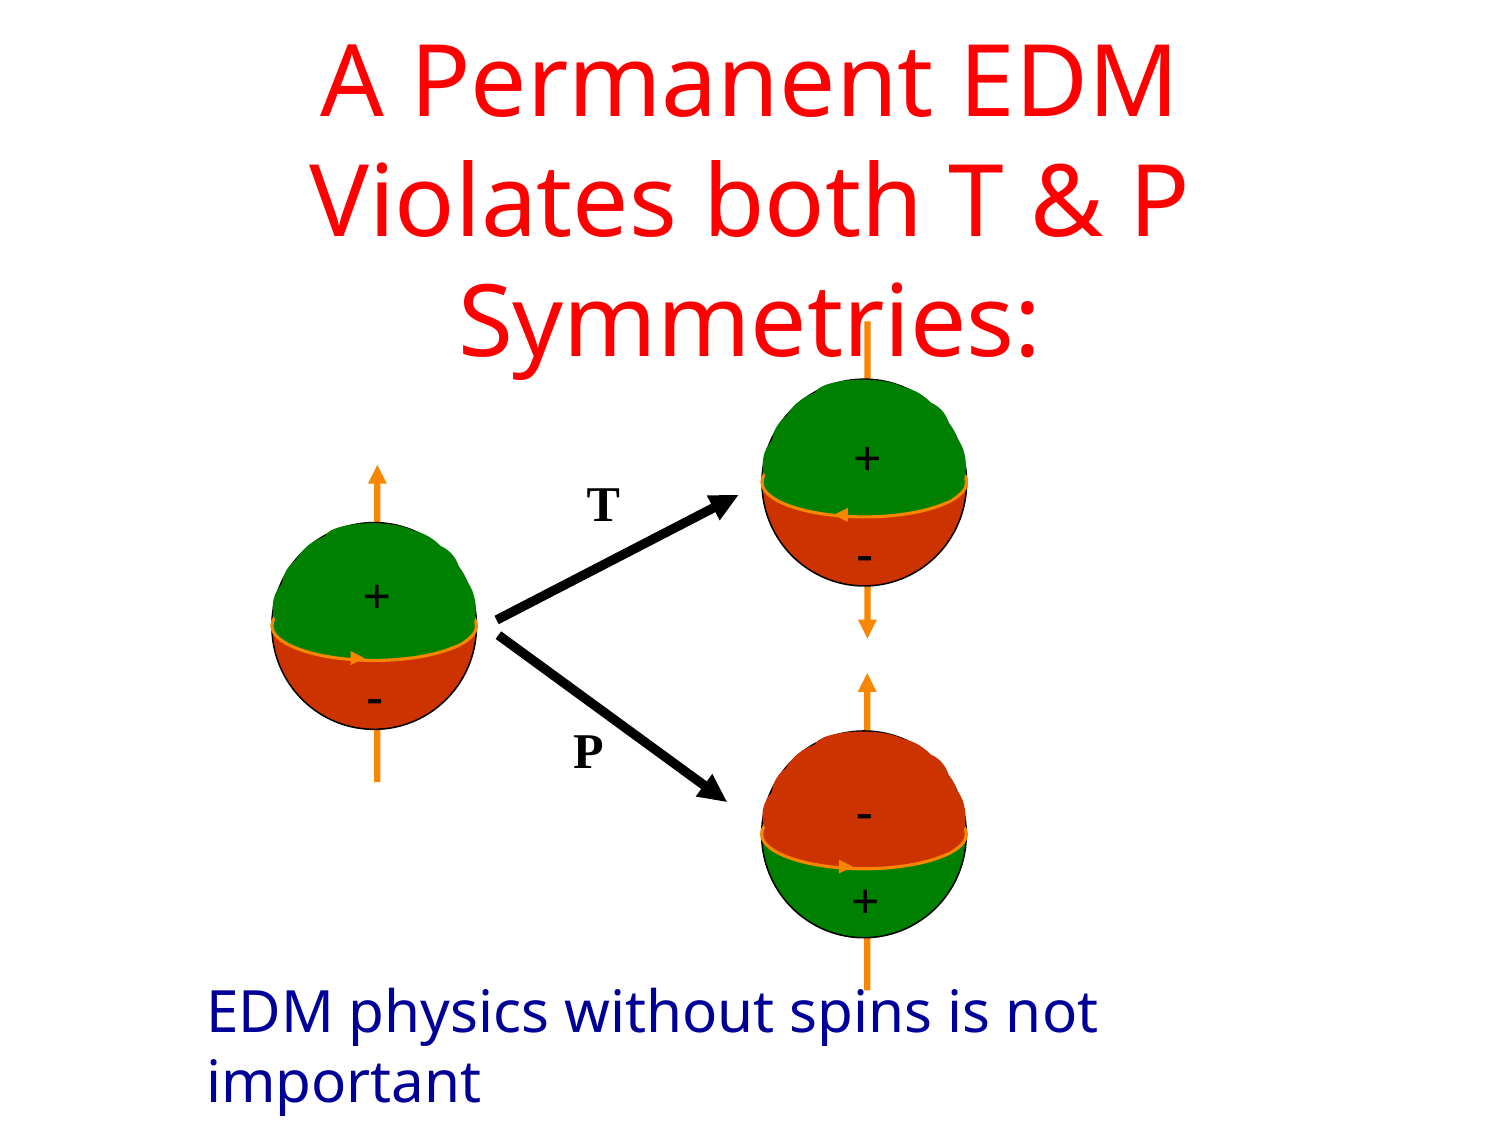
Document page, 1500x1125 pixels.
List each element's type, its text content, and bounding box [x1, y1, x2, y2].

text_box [496, 463, 739, 621]
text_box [271, 464, 477, 783]
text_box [497, 634, 728, 803]
text_box EDM physics without spins is not important (batteries are allowed!) [191, 966, 1369, 1125]
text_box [761, 320, 968, 640]
title A Permanent EDM Violates both T & P Symmetries: [112, 82, 1388, 311]
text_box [761, 672, 967, 991]
